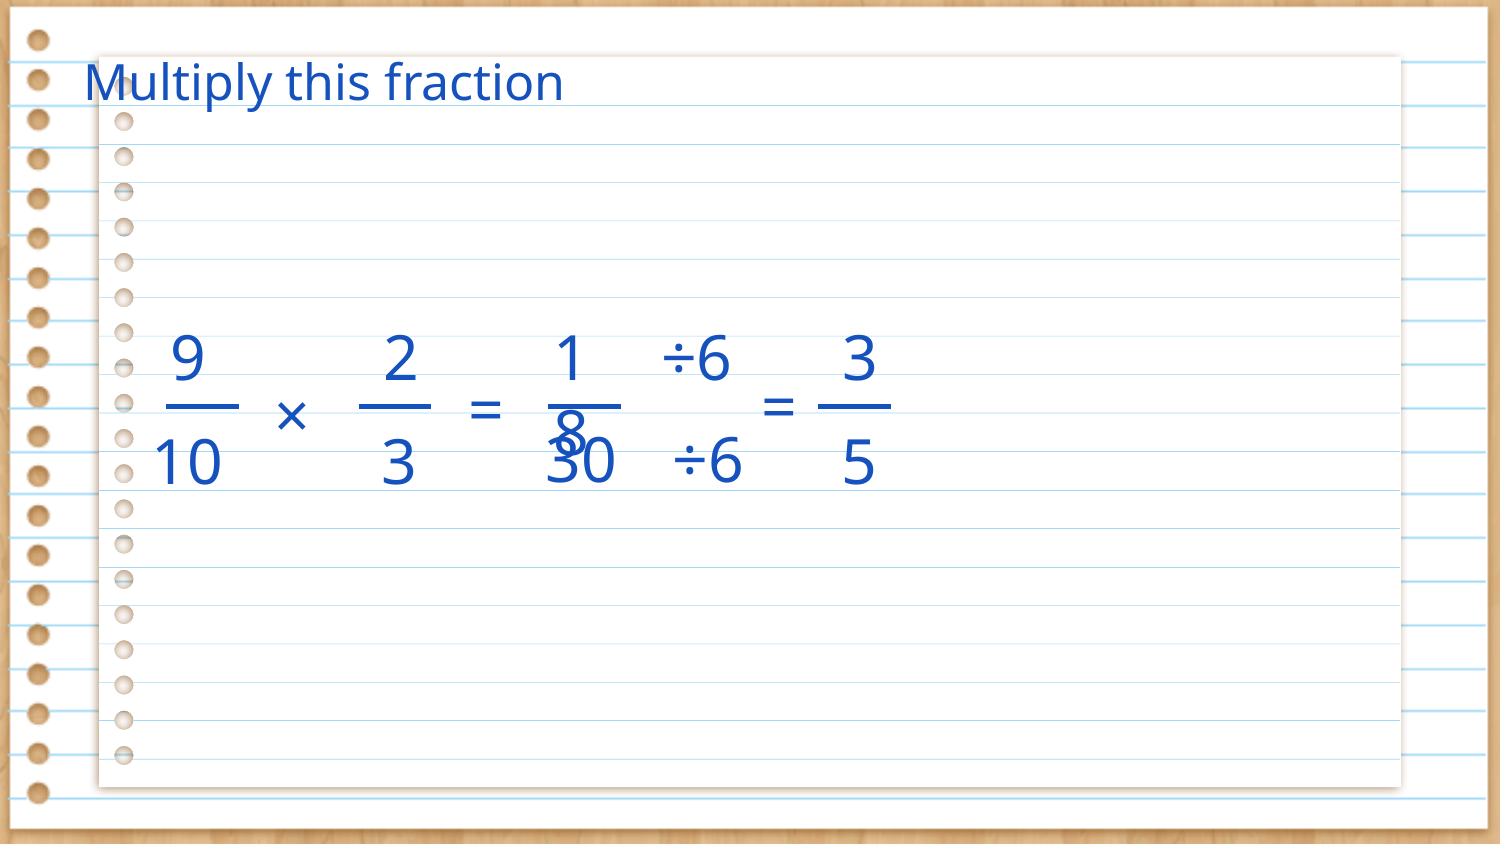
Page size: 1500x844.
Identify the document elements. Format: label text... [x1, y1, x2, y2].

picture [118, 681, 128, 691]
text_box 18 [538, 302, 626, 407]
picture [118, 435, 128, 445]
picture [118, 541, 128, 550]
text_box ÷6 [657, 404, 794, 509]
picture [0, 0, 1500, 844]
picture [118, 717, 128, 726]
picture [118, 646, 128, 656]
picture [118, 400, 128, 410]
text_box ÷6 [646, 302, 782, 407]
text_box = [746, 352, 815, 457]
text_box 3 [366, 412, 432, 525]
picture [118, 189, 128, 199]
picture [118, 225, 128, 234]
text_box × [259, 361, 327, 466]
picture [118, 154, 128, 164]
text_box 3 [827, 302, 896, 407]
picture [118, 471, 128, 480]
text_box 2 [368, 302, 436, 407]
text_box 9 [155, 302, 244, 407]
text_box 5 [826, 413, 891, 525]
picture [118, 330, 128, 340]
picture [118, 295, 128, 305]
picture [118, 752, 128, 761]
picture [118, 576, 128, 586]
picture [118, 611, 128, 621]
picture [118, 260, 128, 269]
text_box 30 [530, 404, 646, 523]
picture [118, 365, 128, 375]
text_box = [453, 354, 521, 459]
picture [118, 506, 128, 515]
text_box Multiply this fraction [68, 35, 1500, 140]
text_box 10 [136, 406, 239, 525]
